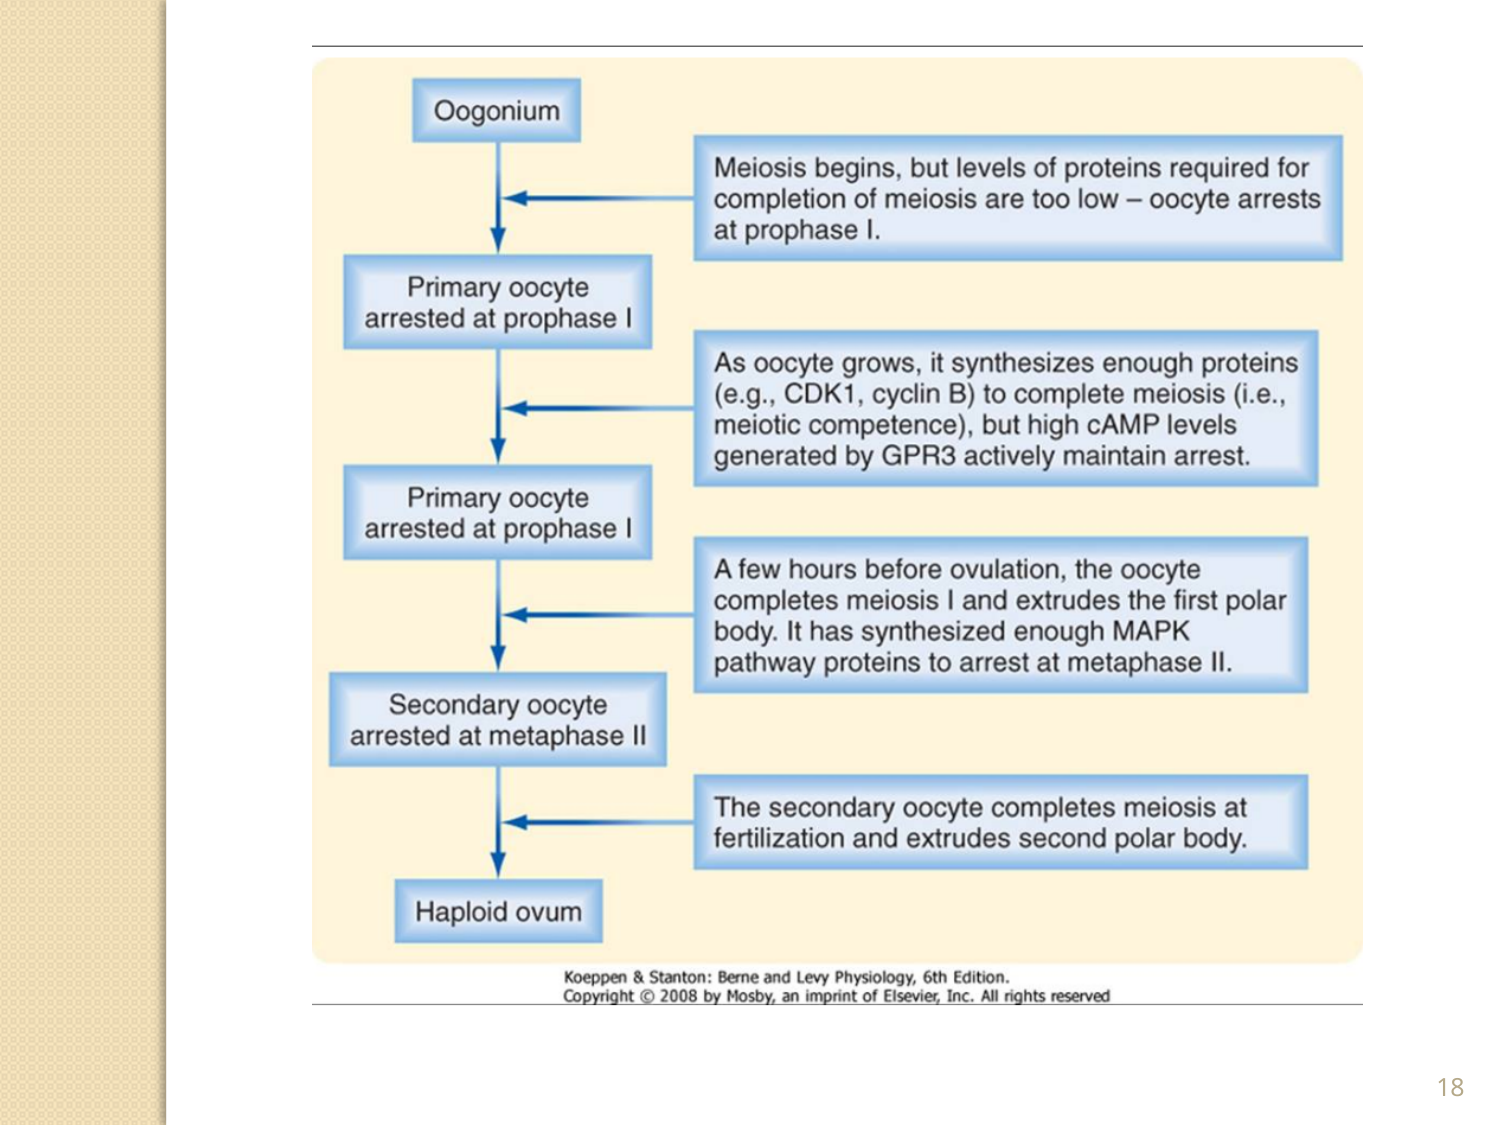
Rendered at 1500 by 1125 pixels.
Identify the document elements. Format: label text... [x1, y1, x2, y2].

picture [312, 41, 1364, 1017]
slide_number 18 [1413, 1034, 1488, 1113]
